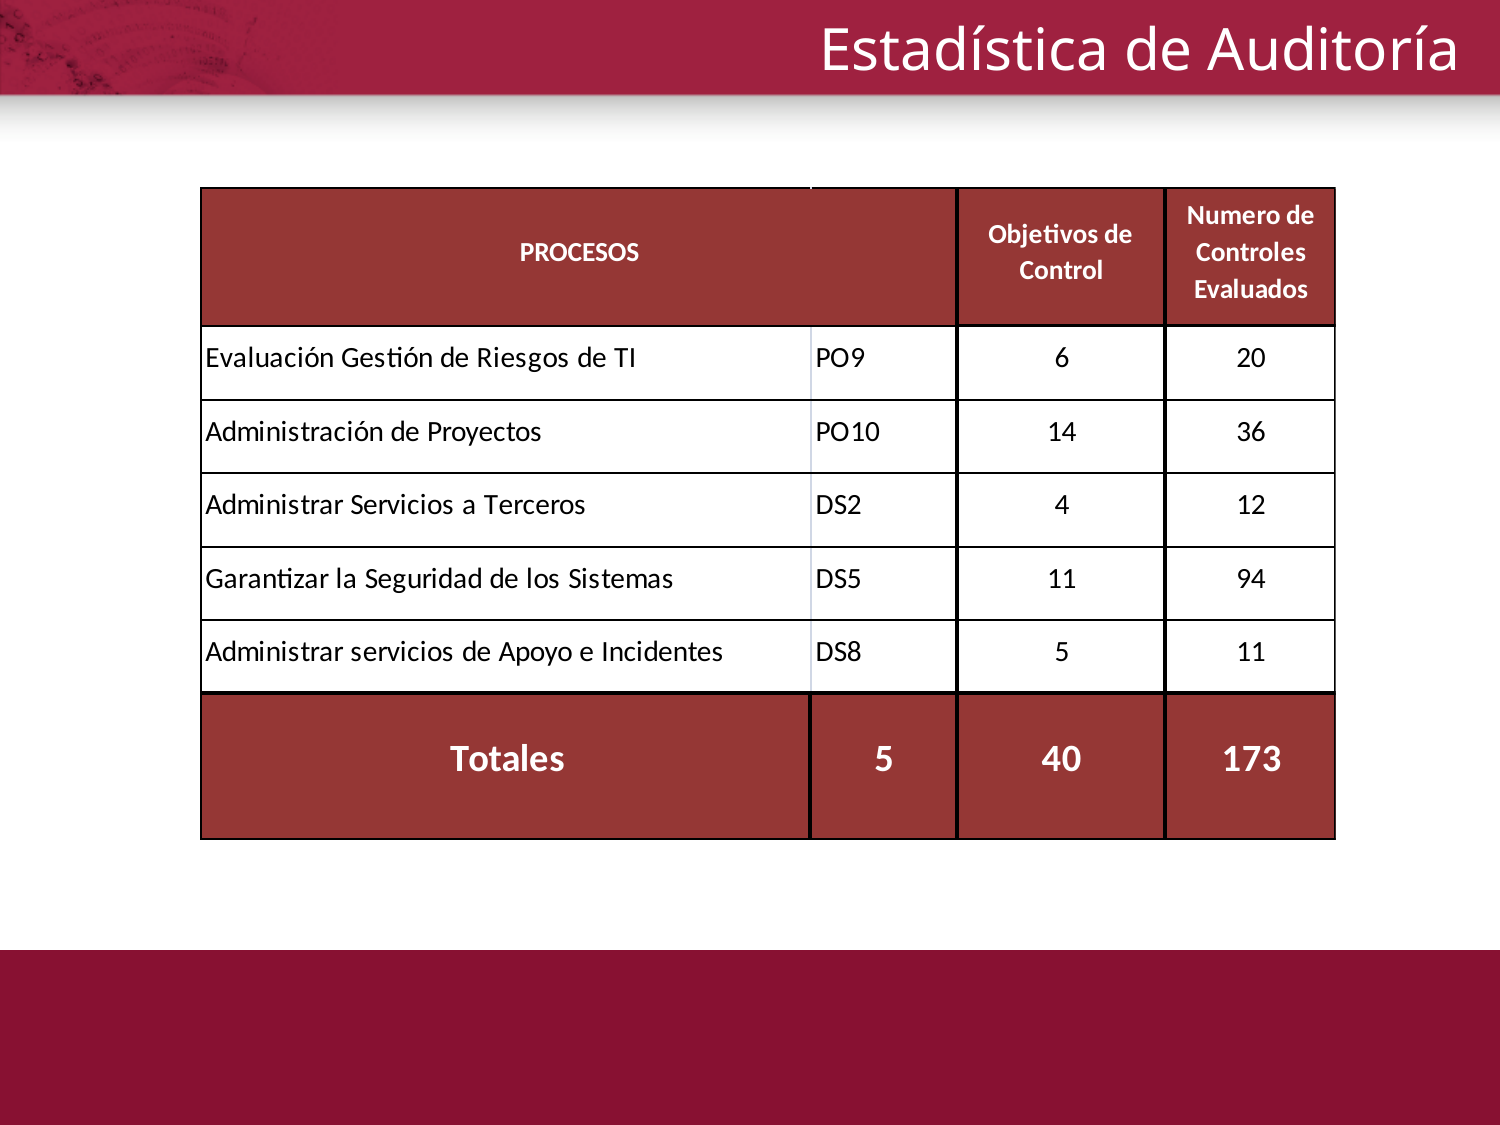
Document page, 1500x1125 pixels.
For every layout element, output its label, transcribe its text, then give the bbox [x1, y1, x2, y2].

picture [0, 0, 1500, 842]
title Estadística de Auditoría [24, 3, 1476, 92]
